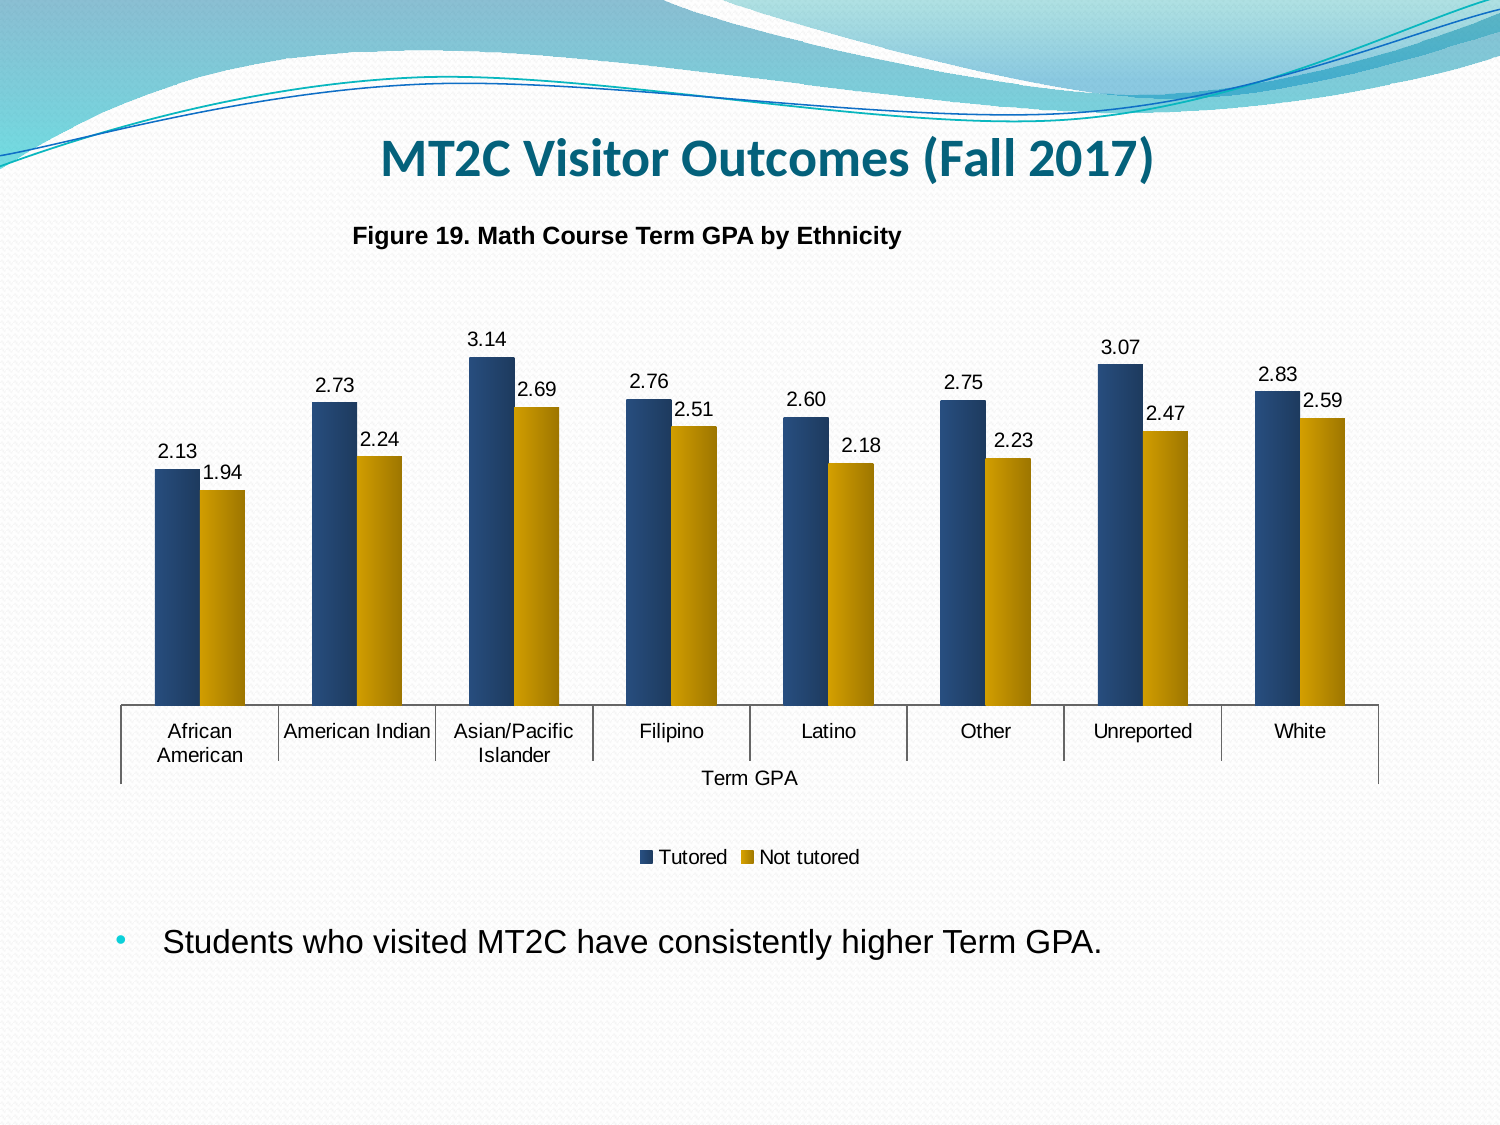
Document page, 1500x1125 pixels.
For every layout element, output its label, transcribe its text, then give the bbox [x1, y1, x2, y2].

text_box Figure 19. Math Course Term GPA by Ethnicity [337, 212, 1193, 258]
title MT2C Visitor Outcomes (Fall 2017) [112, 99, 1425, 188]
list Students who visited MT2C have consistently higher Term GPA. [112, 912, 1400, 1025]
chart [93, 312, 1407, 876]
